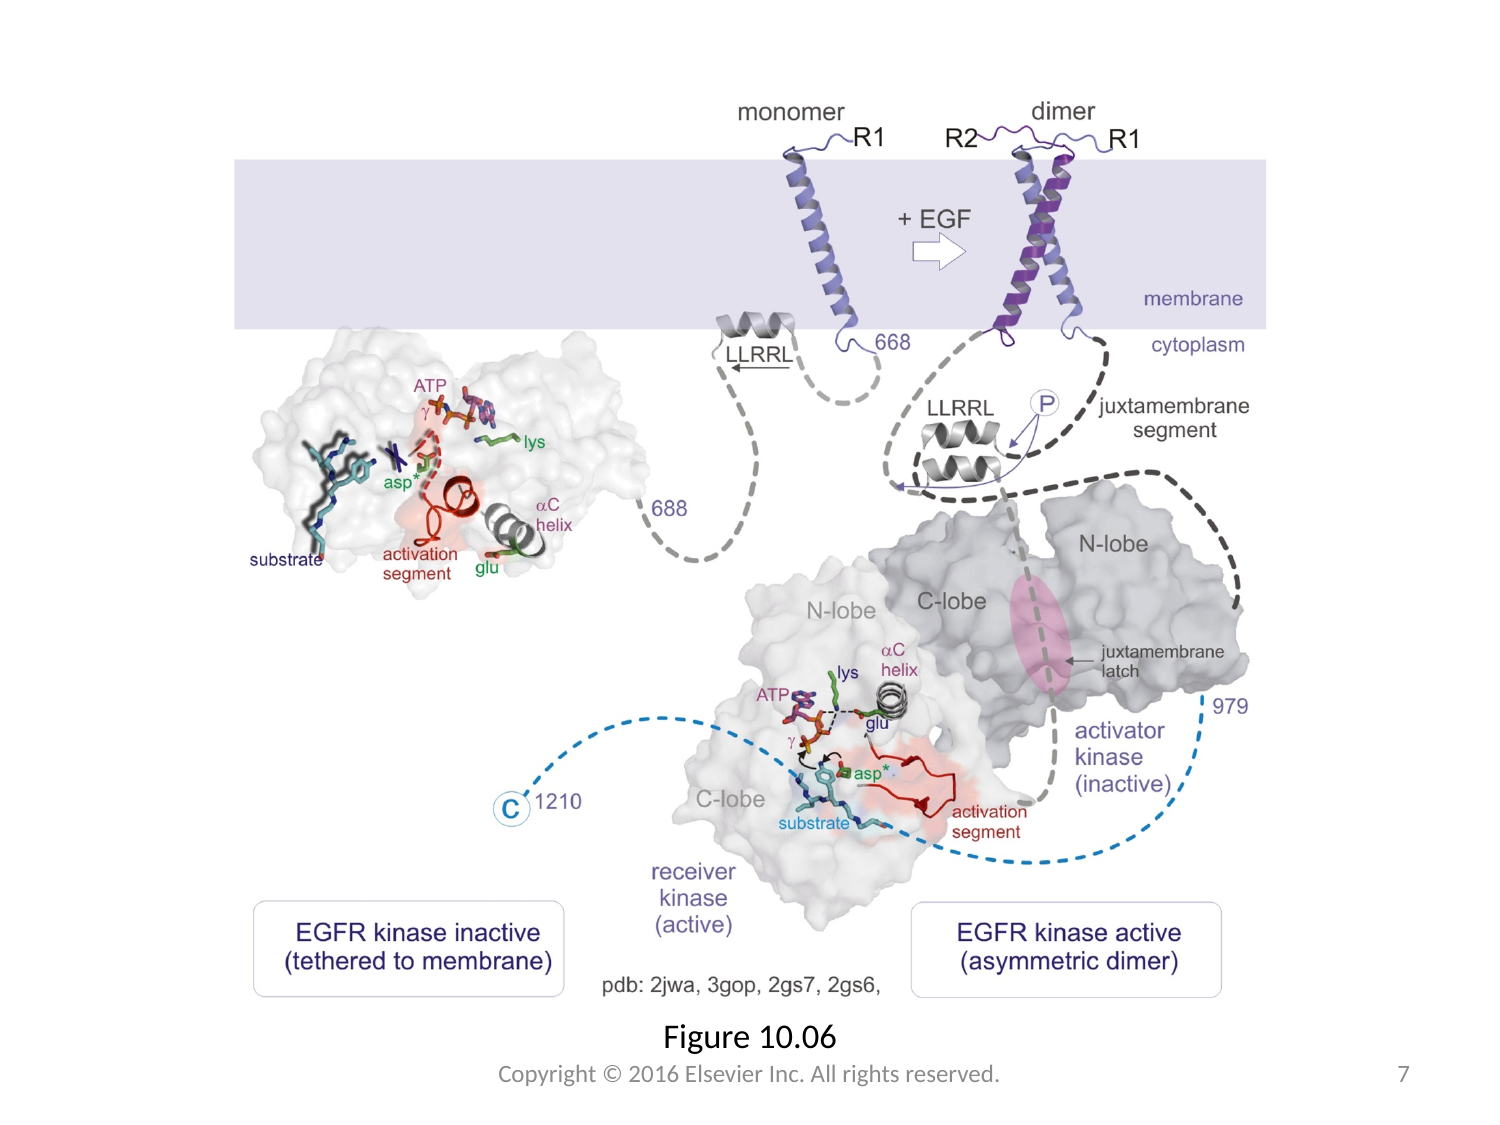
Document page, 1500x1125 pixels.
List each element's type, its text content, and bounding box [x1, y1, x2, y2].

slide_number 7 [1074, 1042, 1425, 1103]
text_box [232, 99, 1268, 1063]
footer Copyright © 2016 Elsevier Inc. All rights reserved. [474, 1071, 1025, 1103]
